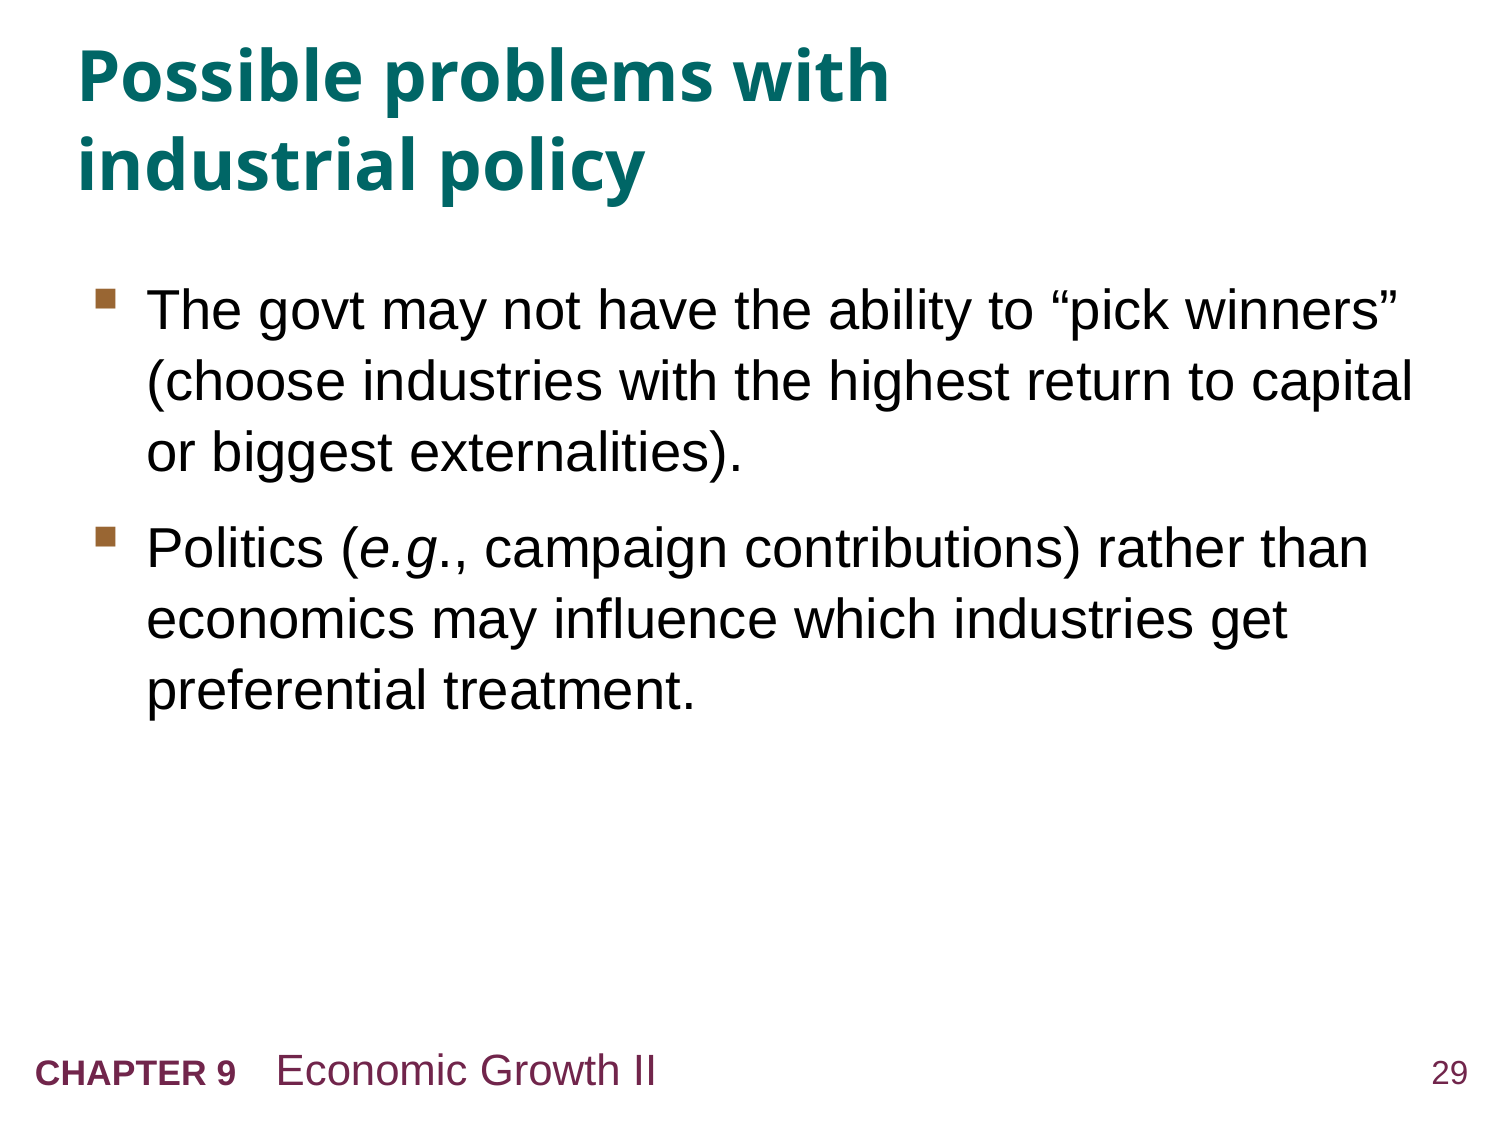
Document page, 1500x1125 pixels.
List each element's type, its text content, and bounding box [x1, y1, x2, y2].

list The govt may not have the ability to “pick winners” (choose industries with the highest return to capital or biggest externalities). Politics (e.g., campaign contributions) rather than economics may influence which industries get preferential treatment. [75, 262, 1453, 1005]
title Possible problems with industrial policy [76, 38, 1430, 193]
